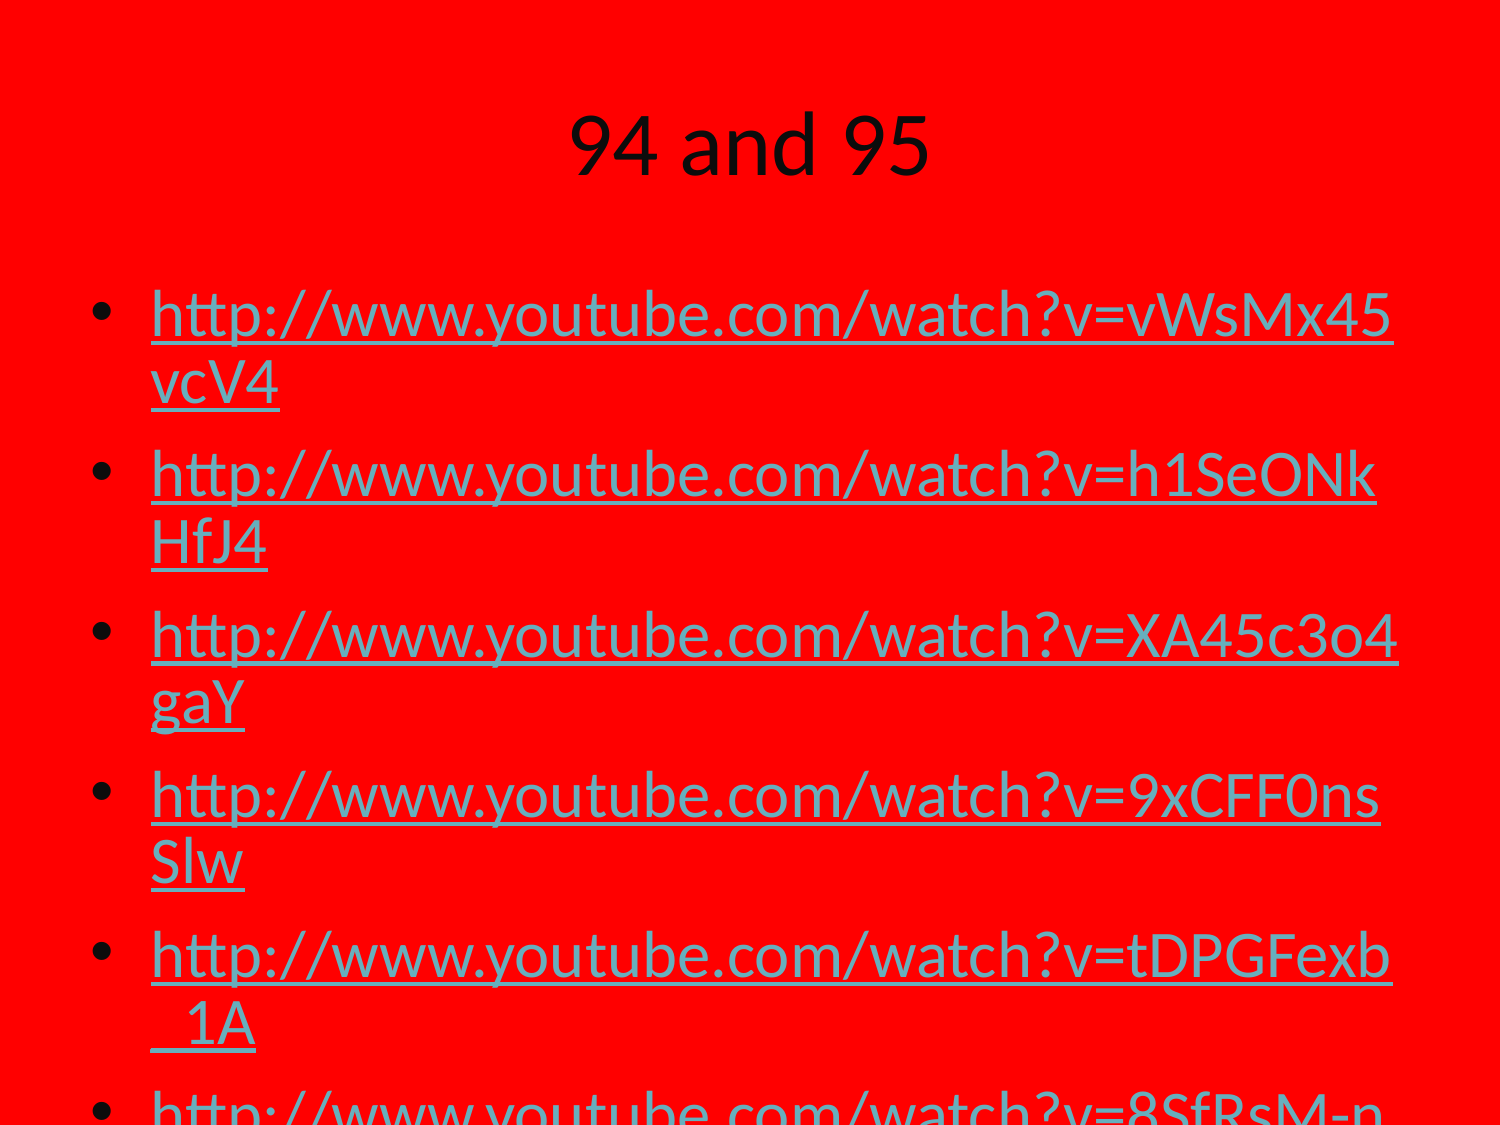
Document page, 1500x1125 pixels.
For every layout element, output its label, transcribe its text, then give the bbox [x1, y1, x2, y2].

list http://www.youtube.com/watch?v=vWsMx45vcV4 http://www.youtube.com/watch?v=h1SeONkHfJ4 http://www.youtube.com/watch?v=XA45c3o4gaY http://www.youtube.com/watch?v=9xCFF0nsSlw http://www.youtube.com/watch?v=tDPGFexb_1A http://www.youtube.com/watch?v=8SfRsM-nUoI http://www.youtube.com/watch?v=bNMF5gbSMeE [75, 262, 1425, 1005]
title 94 and 95 [75, 45, 1425, 233]
